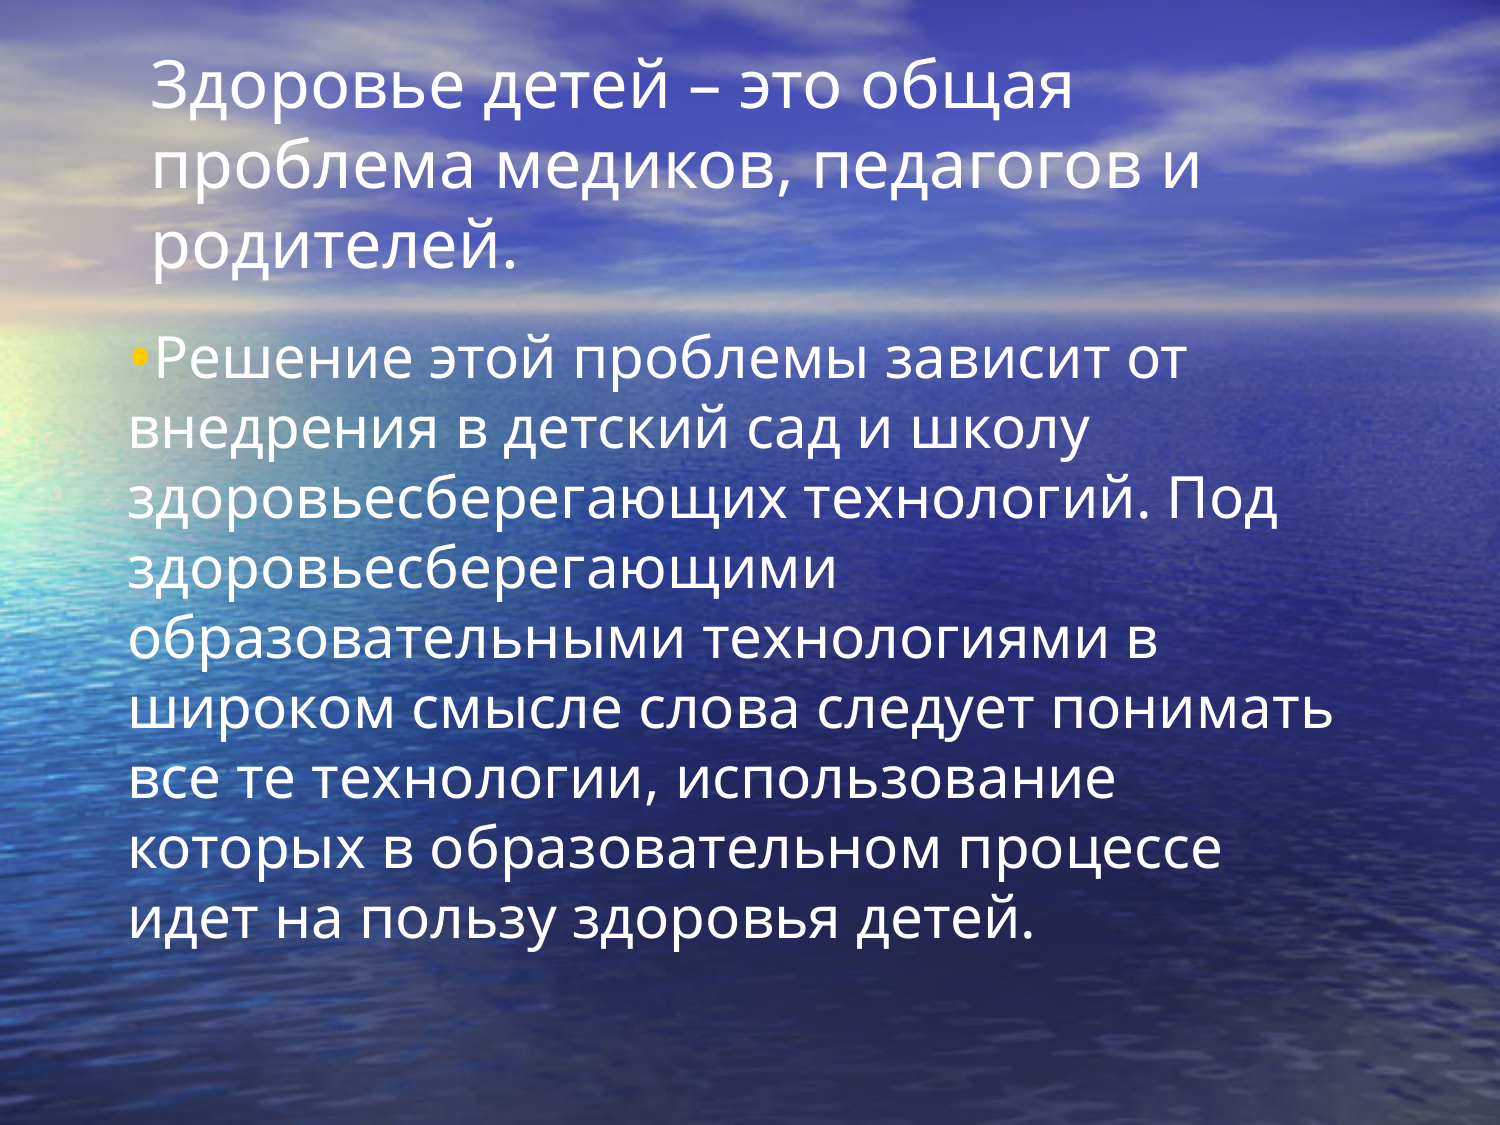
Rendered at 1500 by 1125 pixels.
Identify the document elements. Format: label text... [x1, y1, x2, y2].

list Решение этой проблемы зависит от внедрения в детский сад и школу здоровьесберегающих технологий. Под здоровьесберегающими образовательными технологиями в широком смысле слова следует понимать все те технологии, использование которых в образовательном процессе идет на пользу здоровья детей. [112, 312, 1365, 988]
title Здоровье детей – это общая проблема медиков, педагогов и родителей. [135, 47, 1365, 275]
picture [0, 0, 1500, 1125]
